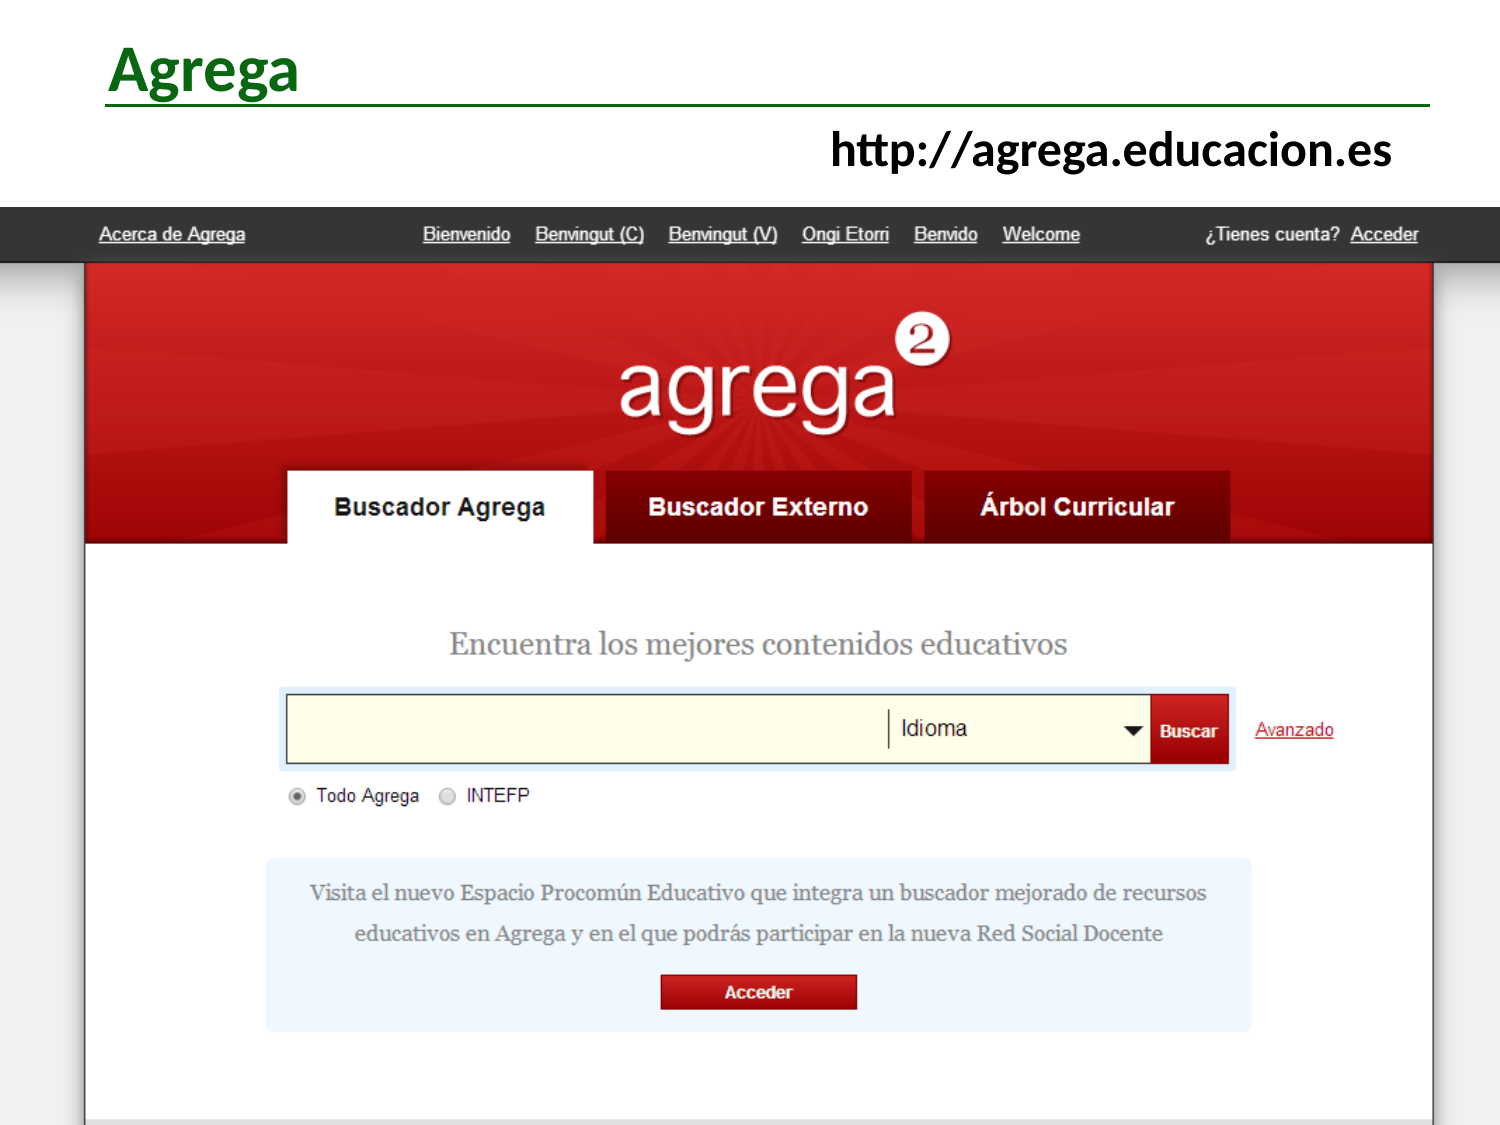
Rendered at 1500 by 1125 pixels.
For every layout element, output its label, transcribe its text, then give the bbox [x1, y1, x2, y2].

text_box Agrega [93, 23, 1465, 106]
text_box http://agrega.educacion.es [93, 117, 1442, 176]
picture [0, 207, 1500, 1125]
